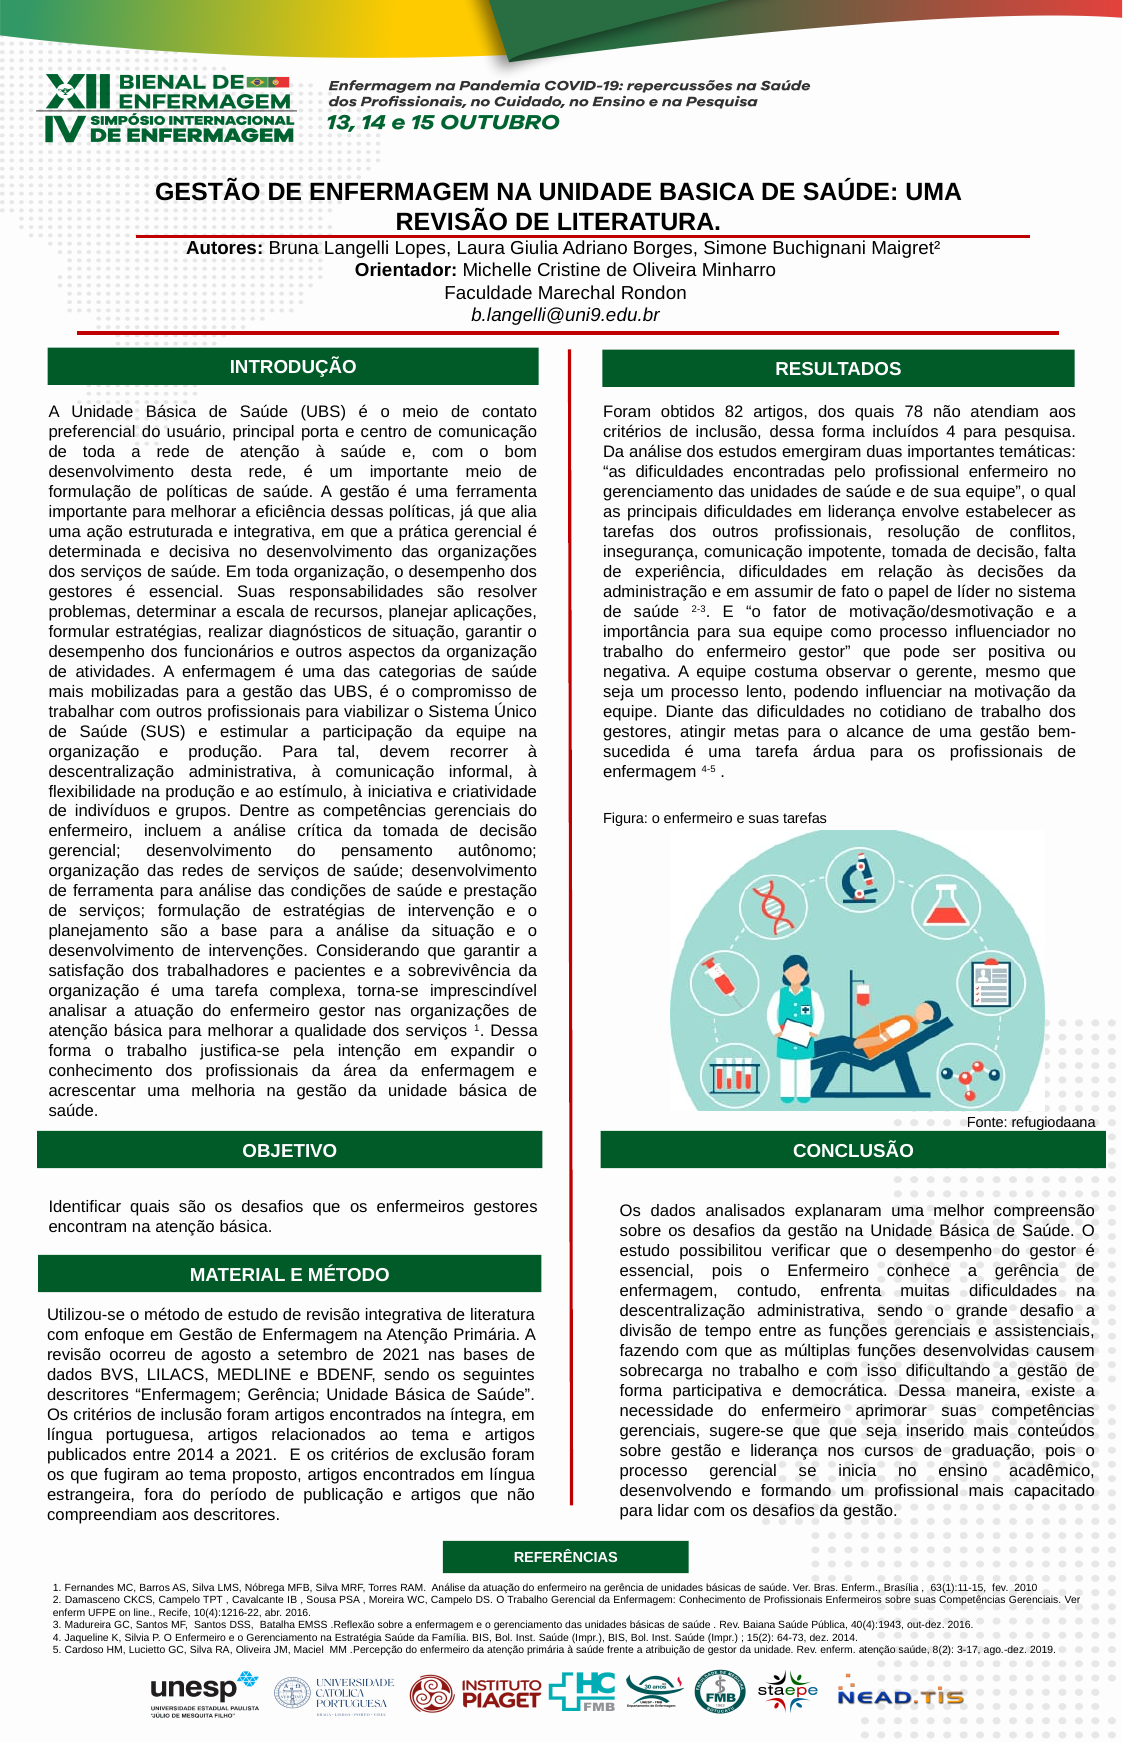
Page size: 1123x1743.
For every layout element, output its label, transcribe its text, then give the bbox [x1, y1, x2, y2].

text_box GESTÃO DE ENFERMAGEM NA UNIDADE BASICA DE SAÚDE: UMA REVISÃO DE LITERATURA. [112, 168, 1006, 243]
text_box Fonte: refugiodaana [647, 1105, 1111, 1138]
text_box Identificar quais são os desafios que os enfermeiros gestores encontram na atenção básica. [33, 1188, 553, 1244]
text_box RESULTADOS [602, 349, 1075, 387]
text_box A Unidade Básica de Saúde (UBS) é o meio de contato preferencial do usuário, principal porta e centro de comunicação de toda a rede de atenção à saúde e, com o bom desenvolvimento desta rede, é um importante meio de formulação de políticas de saúde. A gestão é uma ferramenta importante para melhorar a eficiência dessas políticas, já que alia uma ação estruturada e integrativa, em que a prática gerencial é determinada e decisiva no desenvolvimento das organizações dos serviços de saúde. Em toda organização, o desempenho dos gestores é essencial. Suas responsabilidades são resolver problemas, determinar a escala de recursos, planejar aplicações, formular estratégias, realizar diagnósticos de situação, garantir o desempenho dos funcionários e outros aspectos da organização de atividades. A enfermagem é uma das categorias de saúde mais mobilizadas para a gestão das UBS, é o compromisso de trabalhar com outros profissionais para viabilizar o Sistema Único de Saúde (SUS) e estimular a participação da equipe na organização e produção. Para tal, devem recorrer à descentralização administrativa, à comunicação informal, à flexibilidade na produção e ao estímulo, à iniciativa e criatividade de indivíduos e grupos. Dentre as competências gerenciais do enfermeiro, incluem a análise crítica da tomada de decisão gerencial; desenvolvimento do pensamento autônomo; organização das redes de serviços de saúde; desenvolvimento de ferramenta para análise das condições de saúde e prestação de serviços; formulação de estratégias de intervenção e o planejamento são a base para a análise da situação e o desenvolvimento de intervenções. Considerando que garantir a satisfação dos trabalhadores e pacientes e a sobrevivência da organização é uma tarefa complexa, torna-se imprescindível analisar a atuação do enfermeiro gestor nas organizações de atenção básica para melhorar a qualidade dos serviços 1. Dessa forma o trabalho justifica-se pela intenção em expandir o conhecimento dos profissionais da área da enfermagem e acrescentar uma melhoria na gestão da unidade básica de saúde. [33, 393, 553, 1128]
text_box OBJETIVO [37, 1130, 543, 1169]
text_box Figura: o enfermeiro e suas tarefas [588, 801, 1052, 835]
text_box MATERIAL E MÉTODO [38, 1254, 542, 1293]
picture [0, 0, 1123, 1743]
text_box REFERÊNCIAS [442, 1540, 689, 1573]
text_box Autores: Bruna Langelli Lopes, Laura Giulia Adriano Borges, Simone Buchignani Maigret² Orientador: Michelle Cristine de Oliveira Minharro Faculdade Marechal Rondon b.langelli@uni9.edu.br [125, 243, 1005, 331]
text_box CONCLUSÃO [600, 1130, 1106, 1169]
text_box Utilizou-se o método de estudo de revisão integrativa de literatura com enfoque em Gestão de Enfermagem na Atenção Primária. A revisão ocorreu de agosto a setembro de 2021 nas bases de dados BVS, LILACS, MEDLINE e BDENF, sendo os seguintes descritores “Enfermagem; Gerência; Unidade Básica de Saúde”. Os critérios de inclusão foram artigos encontrados na íntegra, em língua portuguesa, artigos relacionados ao tema e artigos publicados entre 2014 a 2021. E os critérios de exclusão foram os que fugiram ao tema proposto, artigos encontrados em língua estrangeira, fora do período de publicação e artigos que não compreendiam aos descritores. [32, 1296, 551, 1531]
text_box 1. Fernandes MC, Barros AS, Silva LMS, Nóbrega MFB, Silva MRF, Torres RAM. Análise da atuação do enfermeiro na gerência de unidades básicas de saúde. Ver. Bras. Enferm., Brasília , 63(1):11-15, fev. 2010 2. Damasceno CKCS, Campelo TPT , Cavalcante IB , Sousa PSA , Moreira WC, Campelo DS. O Trabalho Gerencial da Enfermagem: Conhecimento de Profissionais Enfermeiros sobre suas Competências Gerenciais. Ver enferm UFPE on line., Recife, 10(4):1216-22, abr. 2016. 3. Madureira GC, Santos MF, Santos DSS, Batalha EMSS .Reflexão sobre a enfermagem e o gerenciamento das unidades básicas de saúde . Rev. Baiana Saúde Pública, 40(4):1943, out-dez. 2016. 4. Jaqueline K, Silvia P. O Enfermeiro e o Gerenciamento na Estratégia Saúde da Família. BIS, Bol. Inst. Saúde (Impr.), BIS, Bol. Inst. Saúde (Impr.) ; 15(2): 64-73, dez. 2014. 5. Cardoso HM, Lucietto GC, Silva RA, Oliveira JM, Maciel MM .Percepção do enfermeiro da atenção primária à saúde frente a atribuição de gestor da unidade. Rev. enferm. atenção saúde, 8(2): 3-17, ago.-dez. 2019. [38, 1573, 1099, 1664]
text_box Os dados analisados explanaram uma melhor compreensão sobre os desafios da gestão na Unidade Básica de Saúde. O estudo possibilitou verificar que o desempenho do gestor é essencial, pois o Enfermeiro conhece a gerência de enfermagem, contudo, enfrenta muitas dificuldades na descentralização administrativa, sendo o grande desafio a divisão de tempo entre as funções gerenciais e assistenciais, fazendo com que as múltiplas funções desenvolvidas causem sobrecarga no trabalho e com isso dificultando a gestão de forma participativa e democrática. Dessa maneira, existe a necessidade do enfermeiro aprimorar suas competências gerenciais, sugere-se que que seja inserido mais conteúdos sobre gestão e liderança nos cursos de graduação, pois o processo gerencial se inicia no ensino acadêmico, desenvolvendo e formando um profissional mais capacitado para lidar com os desafios da gestão. [604, 1192, 1111, 1527]
text_box INTRODUÇÃO [47, 347, 539, 385]
text_box Foram obtidos 82 artigos, dos quais 78 não atendiam aos critérios de inclusão, dessa forma incluídos 4 para pesquisa. Da análise dos estudos emergiram duas importantes temáticas: “as dificuldades encontradas pelo profissional enfermeiro no gerenciamento das unidades de saúde e de sua equipe”, o qual as principais dificuldades em liderança envolve estabelecer as tarefas dos outros profissionais, resolução de conflitos, insegurança, comunicação impotente, tomada de decisão, falta de experiência, dificuldades em relação às decisões da administração e em assumir de fato o papel de líder no sistema de saúde 2-3. E “o fator de motivação/desmotivação e a importância para sua equipe como processo influenciador no trabalho do enfermeiro gestor” que pode ser positiva ou negativa. A equipe costuma observar o gerente, mesmo que seja um processo lento, podendo influenciar na motivação da equipe. Diante das dificuldades no cotidiano de trabalho dos gestores, atingir metas para o alcance de uma gestão bem-sucedida é uma tarefa árdua para os profissionais de enfermagem 4-5 . [588, 393, 1092, 788]
